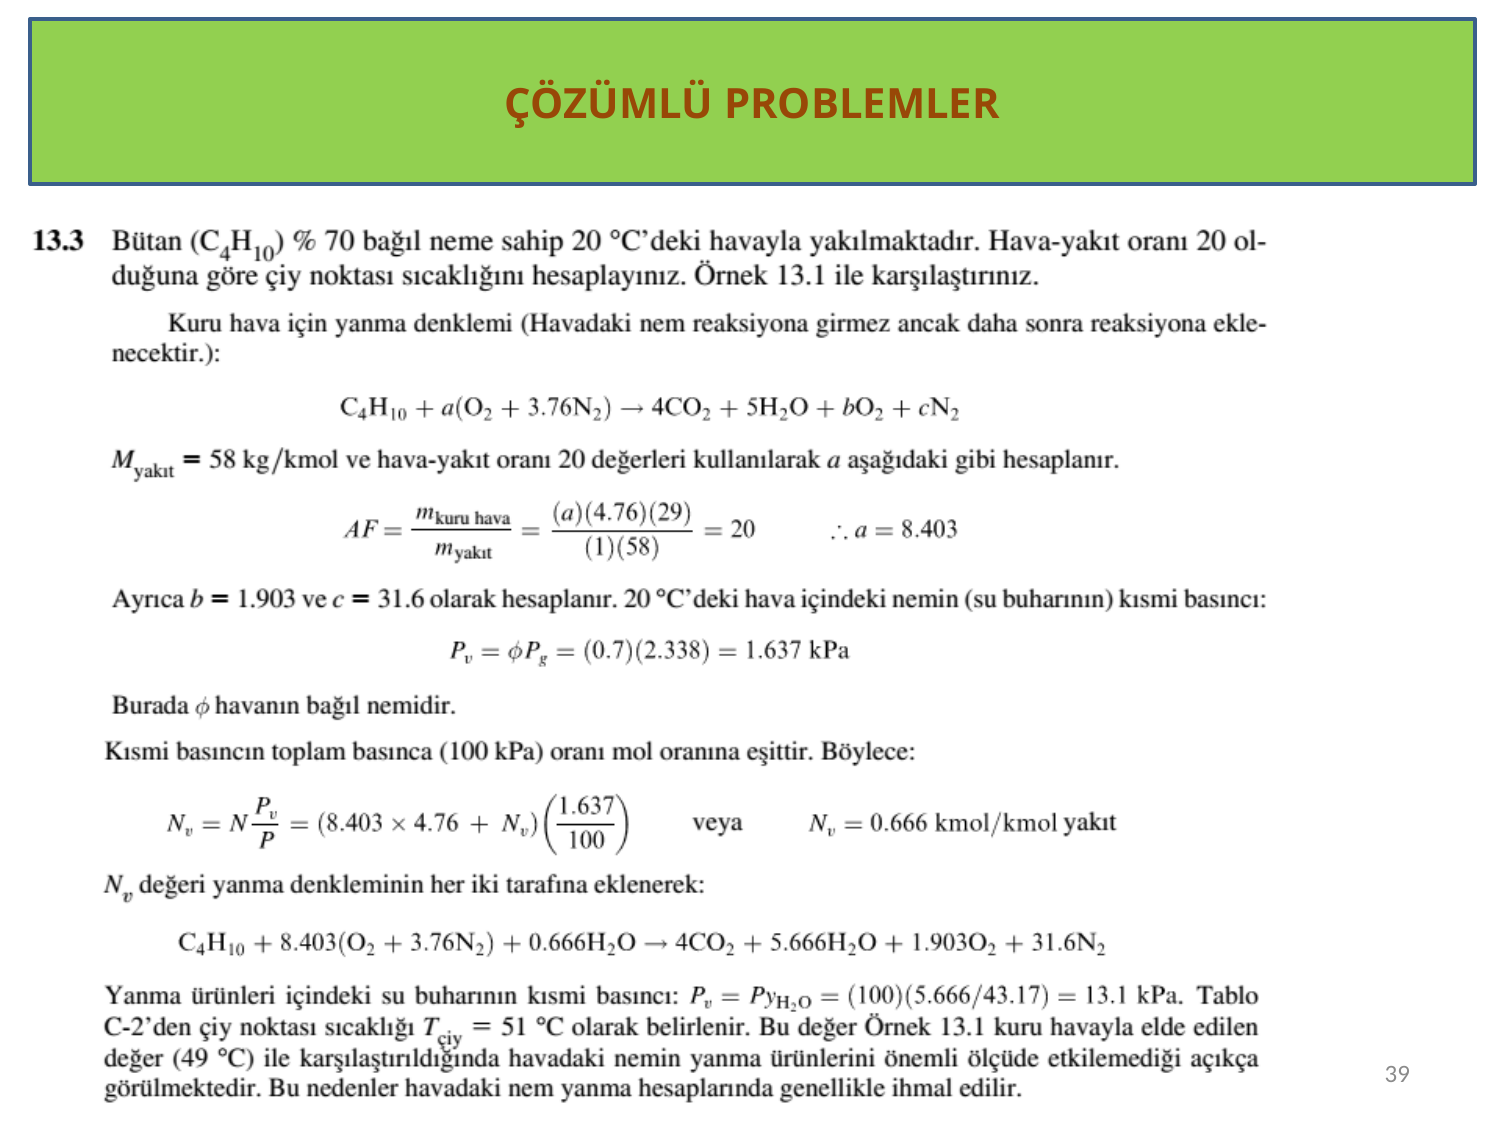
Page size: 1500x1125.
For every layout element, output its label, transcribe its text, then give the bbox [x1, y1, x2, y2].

slide_number 39 [1314, 1042, 1425, 1103]
text_box ÇÖZÜMLÜ PROBLEMLER [28, 17, 1477, 186]
picture [25, 219, 1309, 1110]
